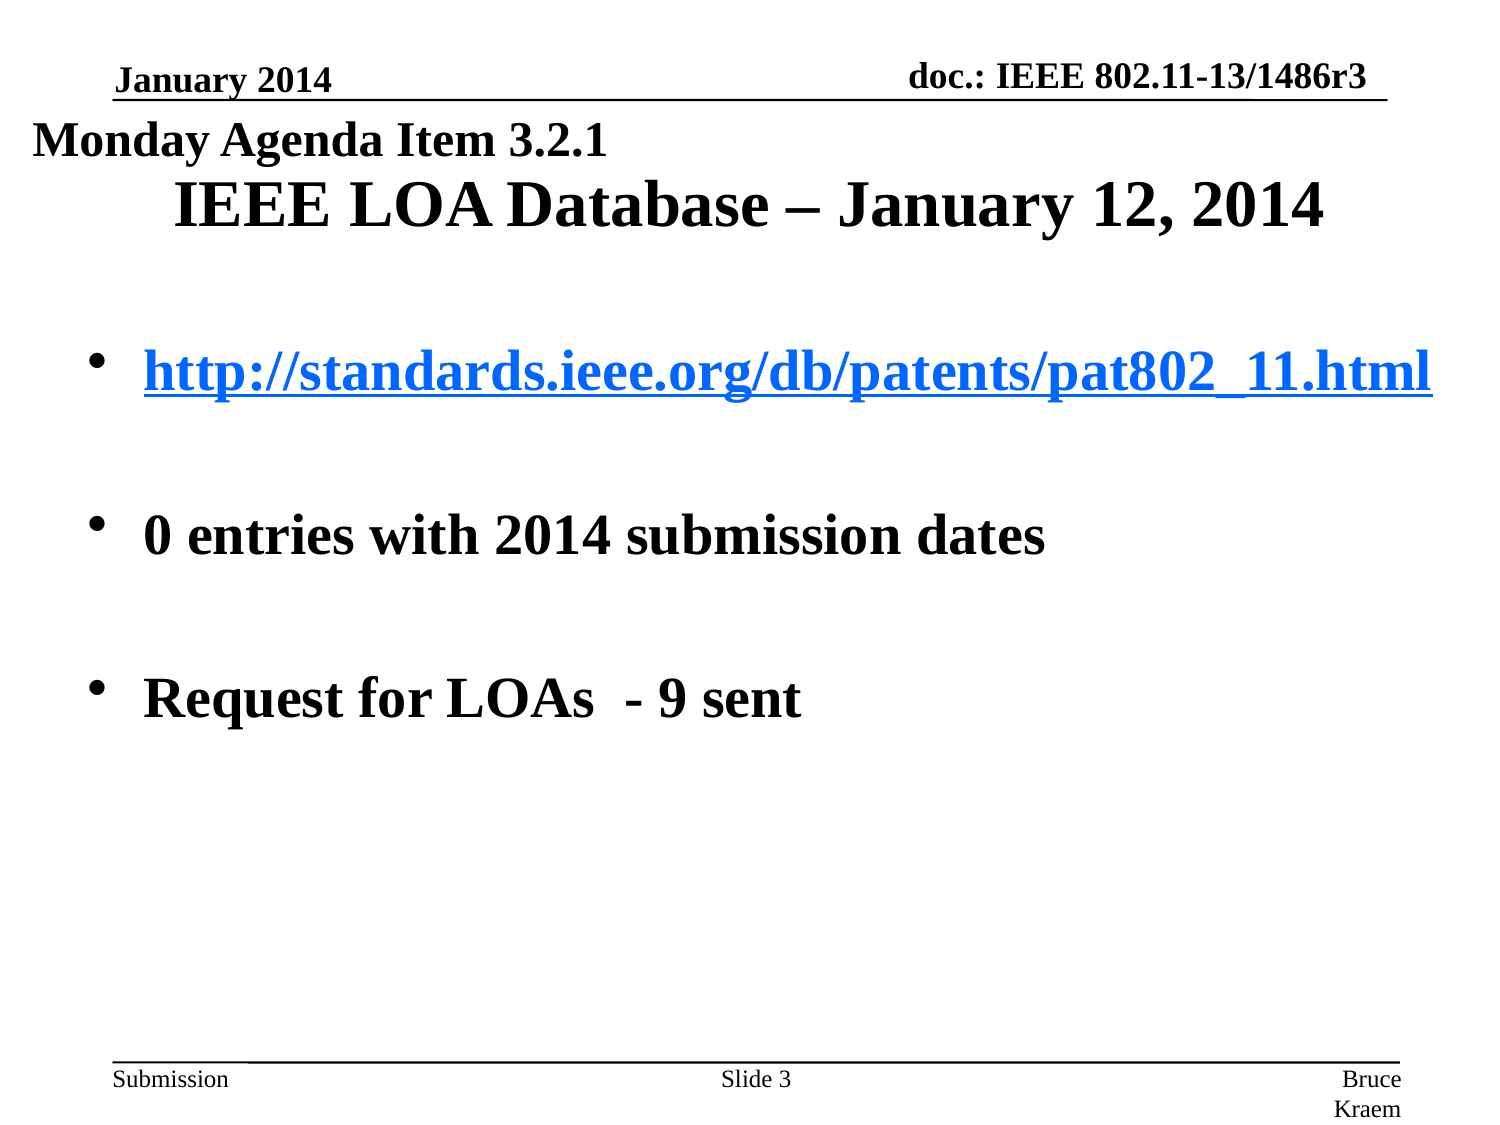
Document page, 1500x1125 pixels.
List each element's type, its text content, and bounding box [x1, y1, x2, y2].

footer Bruce Kraemer, Marvell [1325, 1062, 1402, 1093]
title IEEE LOA Database – January 12, 2014 [112, 112, 1388, 288]
text_box Monday Agenda Item 3.2.1 [17, 98, 637, 174]
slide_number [114, 54, 366, 98]
slide_number Slide 3 [714, 1062, 798, 1093]
list http://standards.ieee.org/db/patents/pat802_11.html 0 entries with 2014 submission dates Request for LOAs - 9 sent [72, 324, 1457, 1000]
